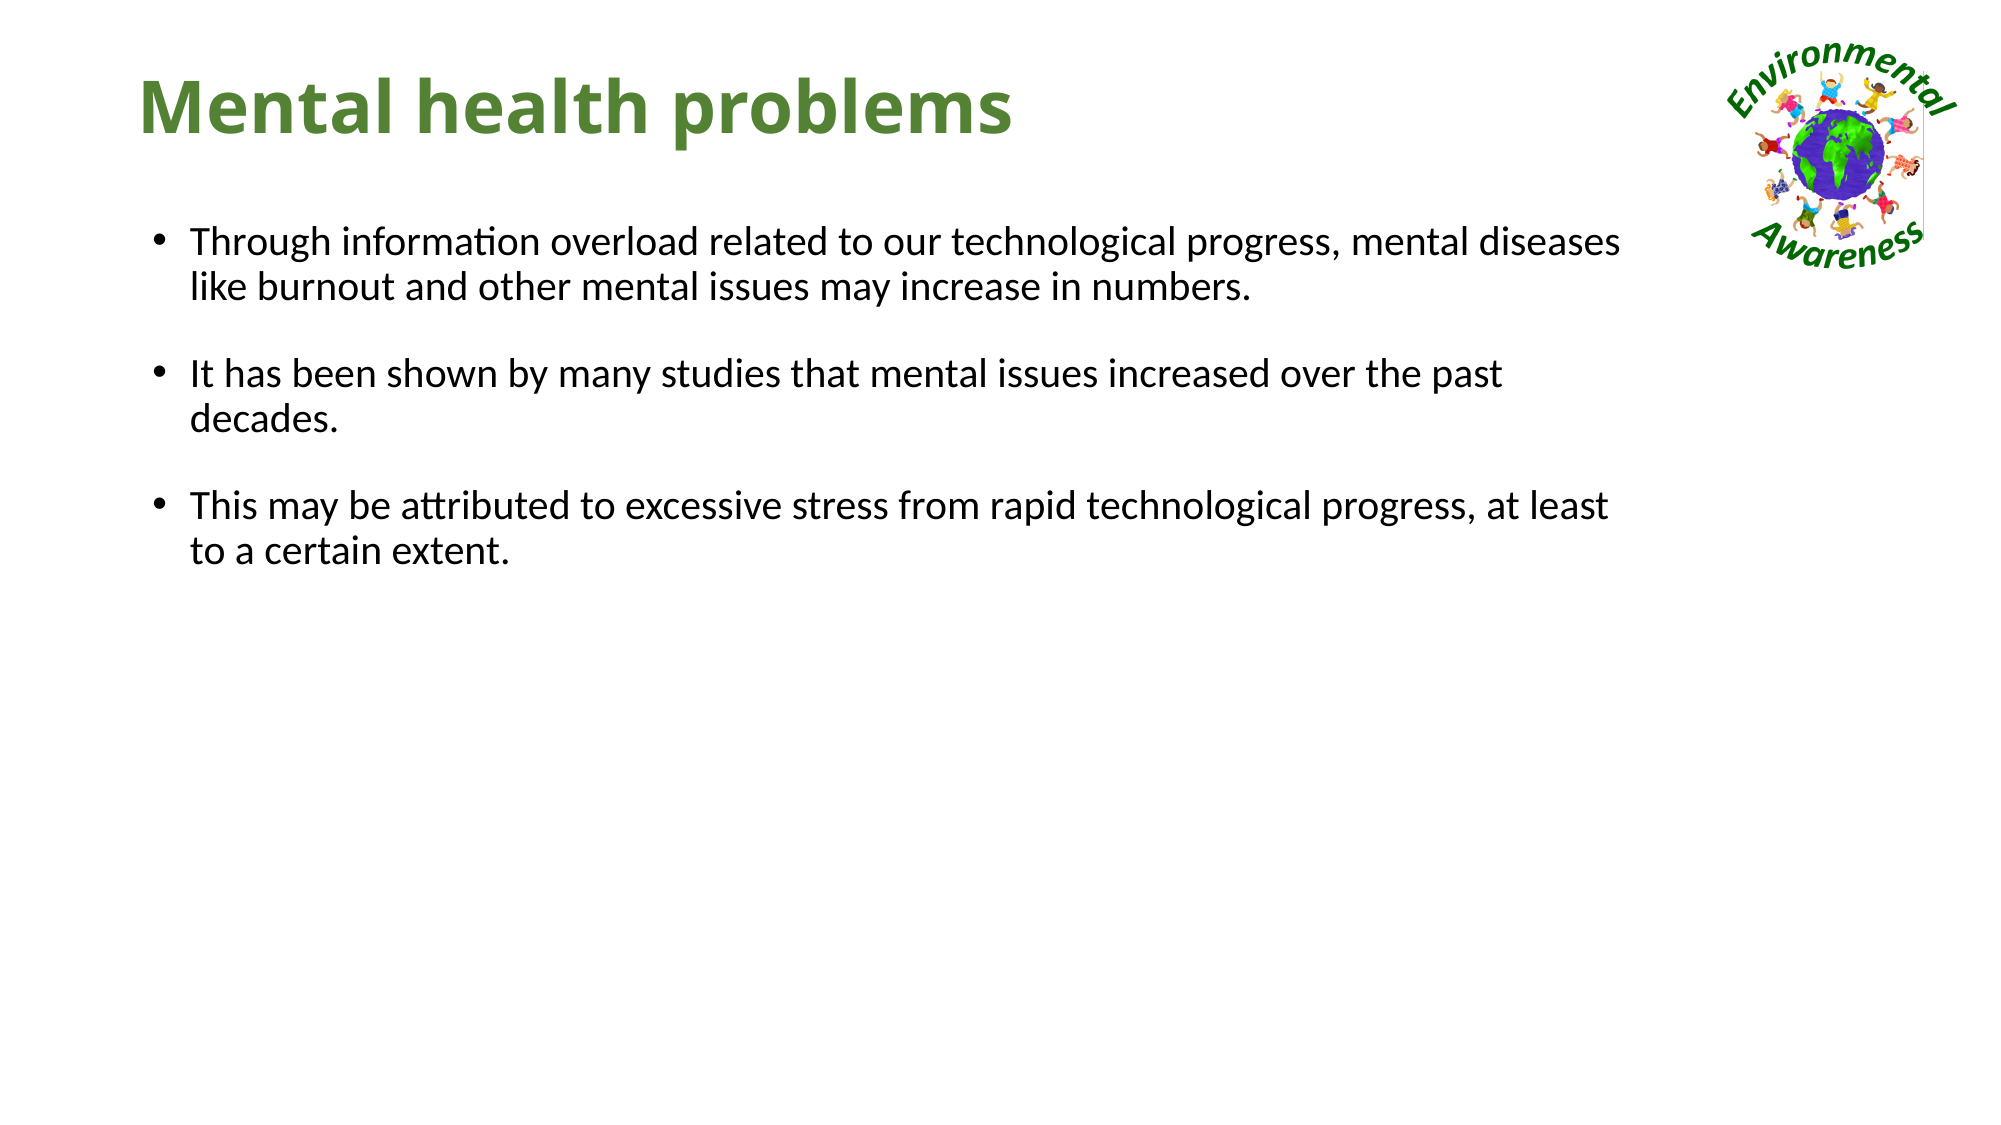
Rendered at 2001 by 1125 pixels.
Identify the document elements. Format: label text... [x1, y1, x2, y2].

picture [1716, 35, 1962, 278]
list Through information overload related to our technological progress, mental diseases like burnout and other mental issues may increase in numbers. It has been shown by many studies that mental issues increased over the past decades. This may be attributed to excessive stress from rapid technological progress, at least to a certain extent. [137, 212, 1650, 1021]
title Mental health problems [122, 59, 1650, 160]
